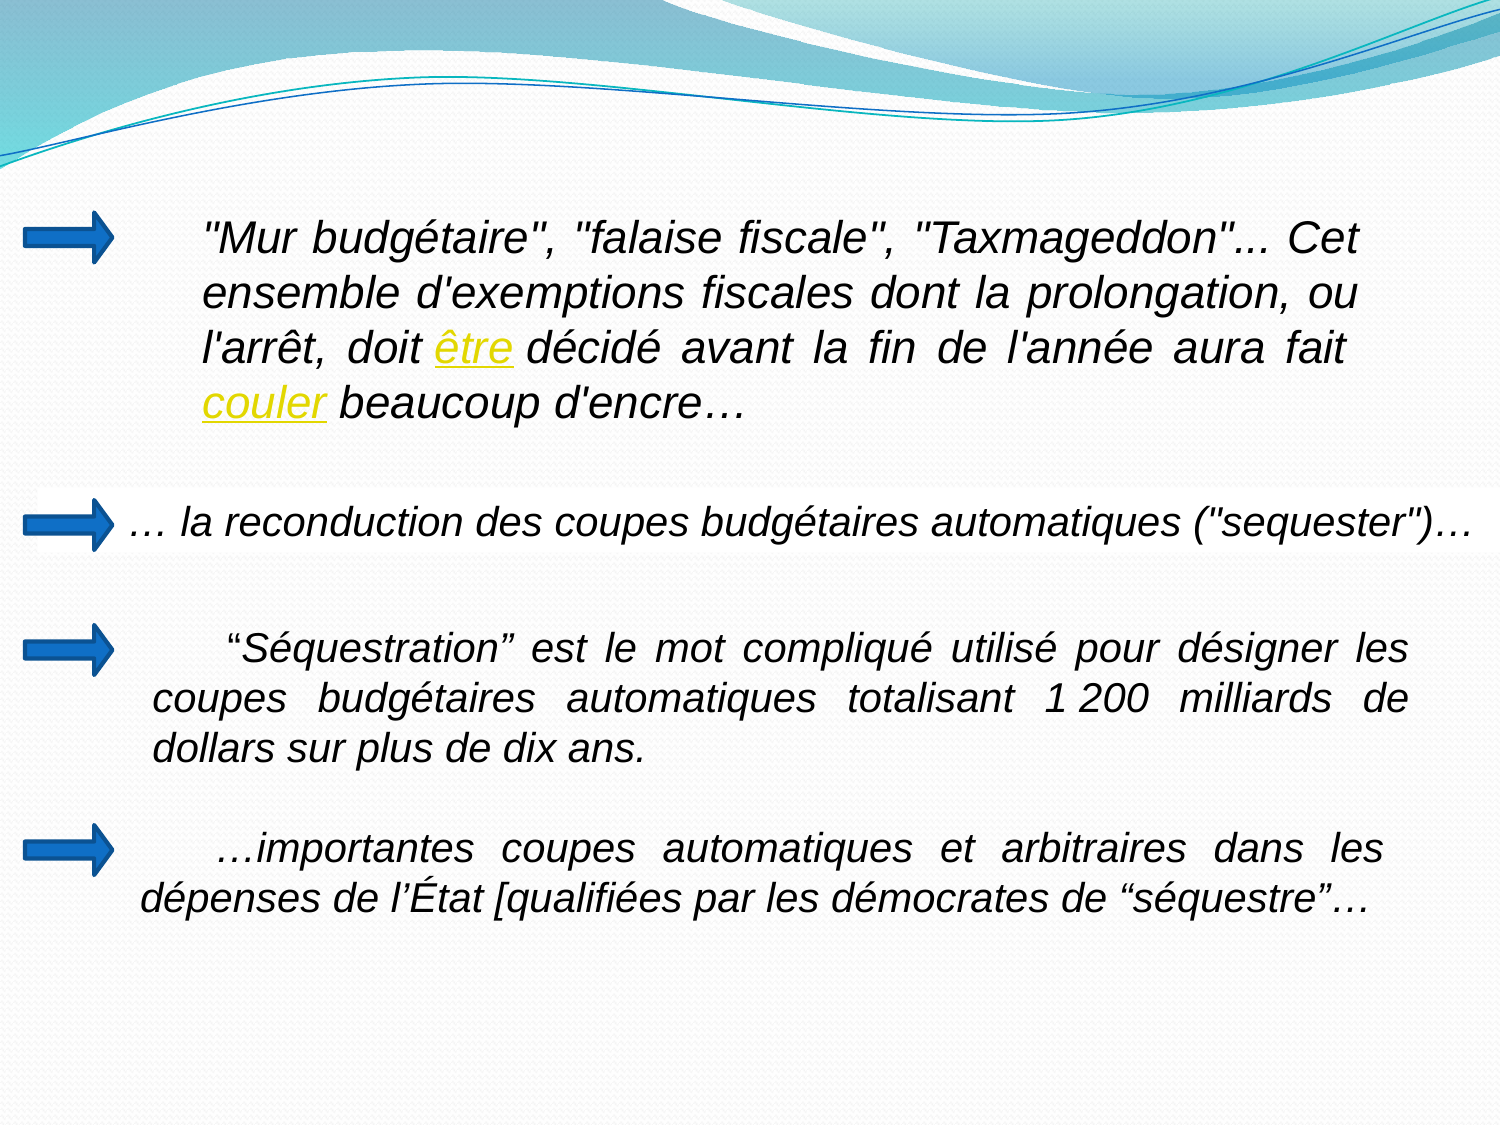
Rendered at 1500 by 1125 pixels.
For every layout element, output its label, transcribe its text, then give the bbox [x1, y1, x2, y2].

text_box … la reconduction des coupes budgétaires automatiques ("sequester")… [37, 487, 1500, 553]
text_box [22, 823, 115, 878]
text_box …importantes coupes automatiques et arbitraires dans les dépenses de l’État [qualifiées par les démocrates de “séquestre”… [124, 813, 1400, 928]
text_box "Mur budgétaire", "falaise fiscale", "Taxmageddon"... Cet ensemble d'exemptions fiscales dont la prolongation, ou l'arrêt, doit être décidé avant la fin de l'année aura fait couler beaucoup d'encre… [187, 200, 1375, 487]
text_box “Séquestration” est le mot compliqué utilisé pour désigner les coupes budgétaires automatiques totalisant 1 200 milliards de dollars sur plus de dix ans. [137, 613, 1425, 779]
text_box [22, 622, 115, 677]
text_box [22, 210, 115, 265]
text_box [22, 498, 115, 553]
